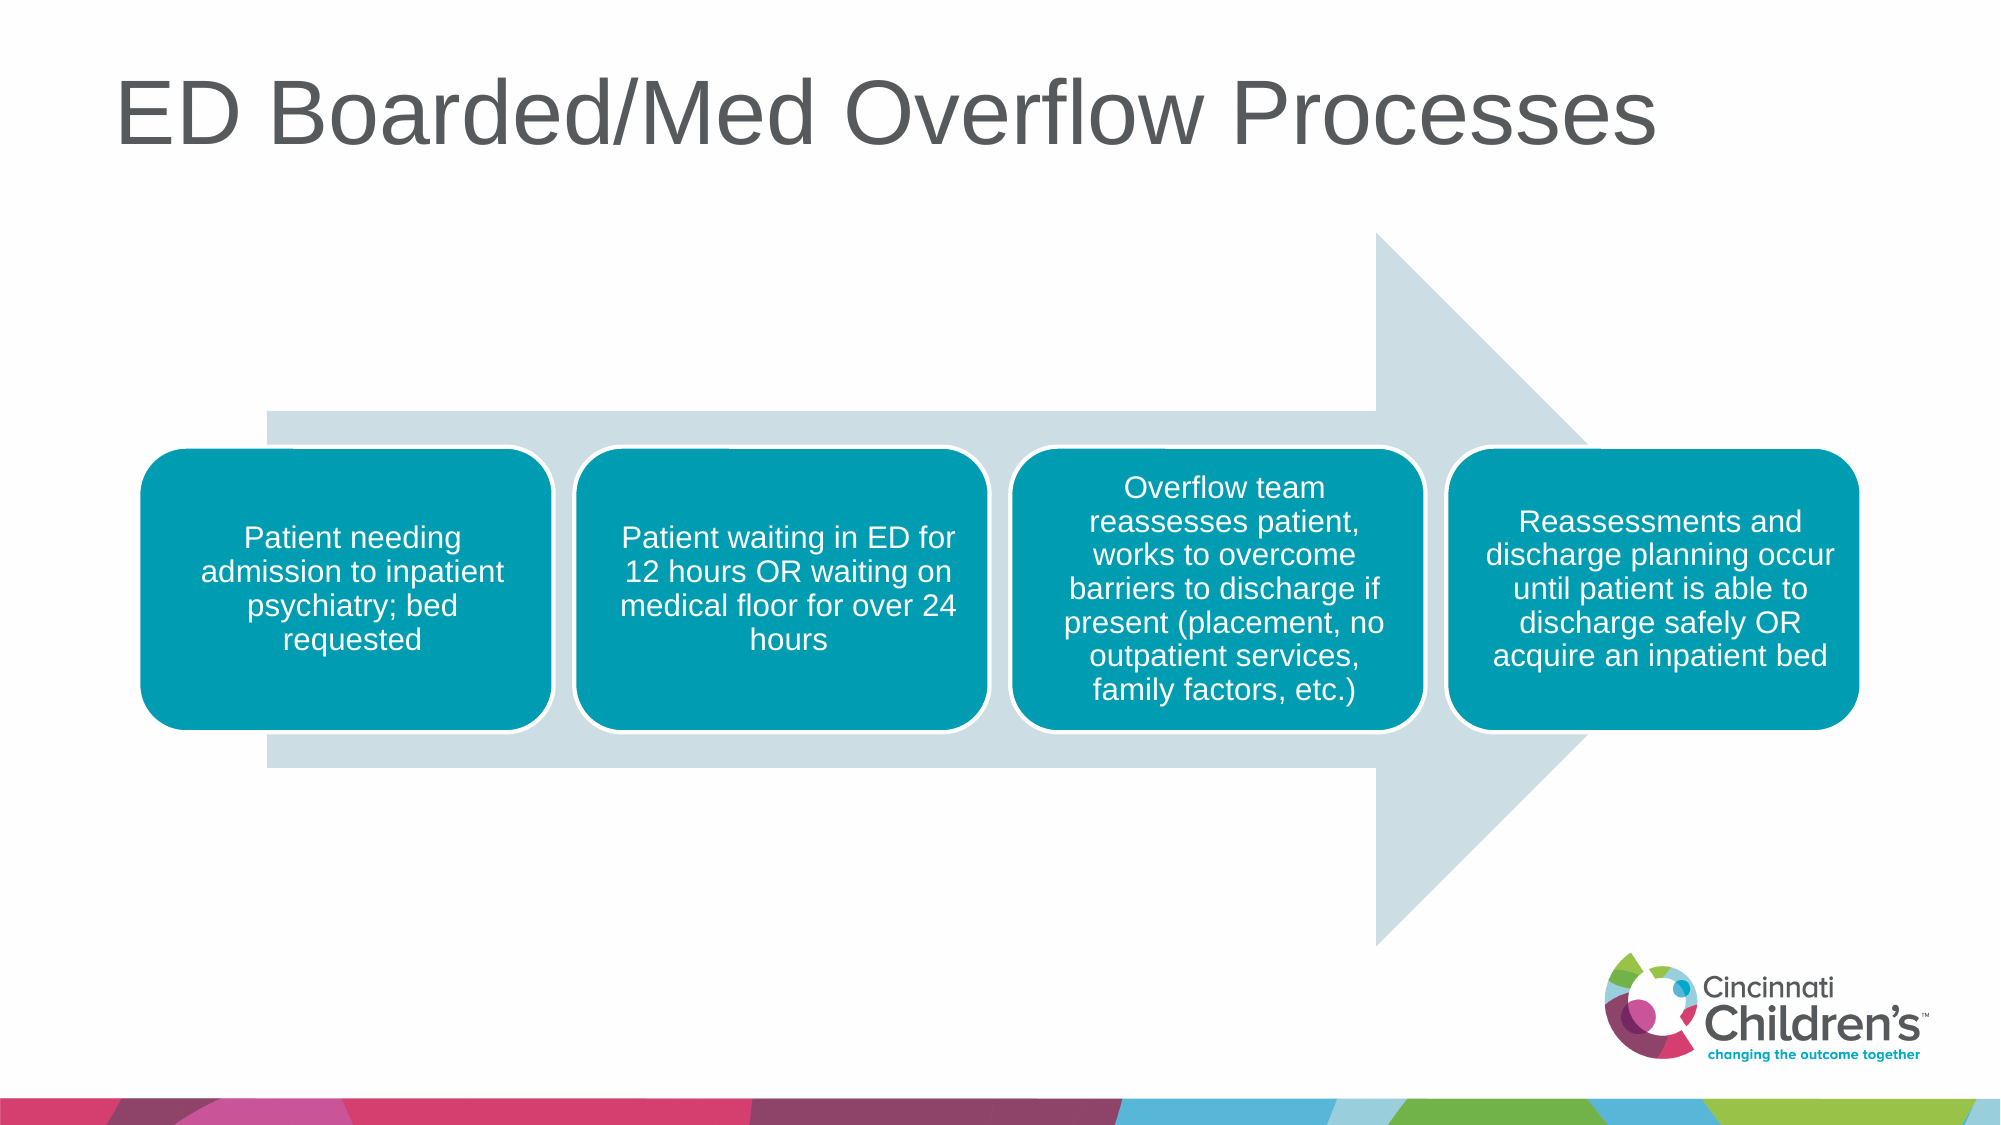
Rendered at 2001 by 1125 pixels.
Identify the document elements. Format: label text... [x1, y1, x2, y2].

picture [0, 0, 2001, 1125]
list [137, 232, 1863, 947]
title ED Boarded/Med Overflow Processes [99, 45, 1900, 233]
